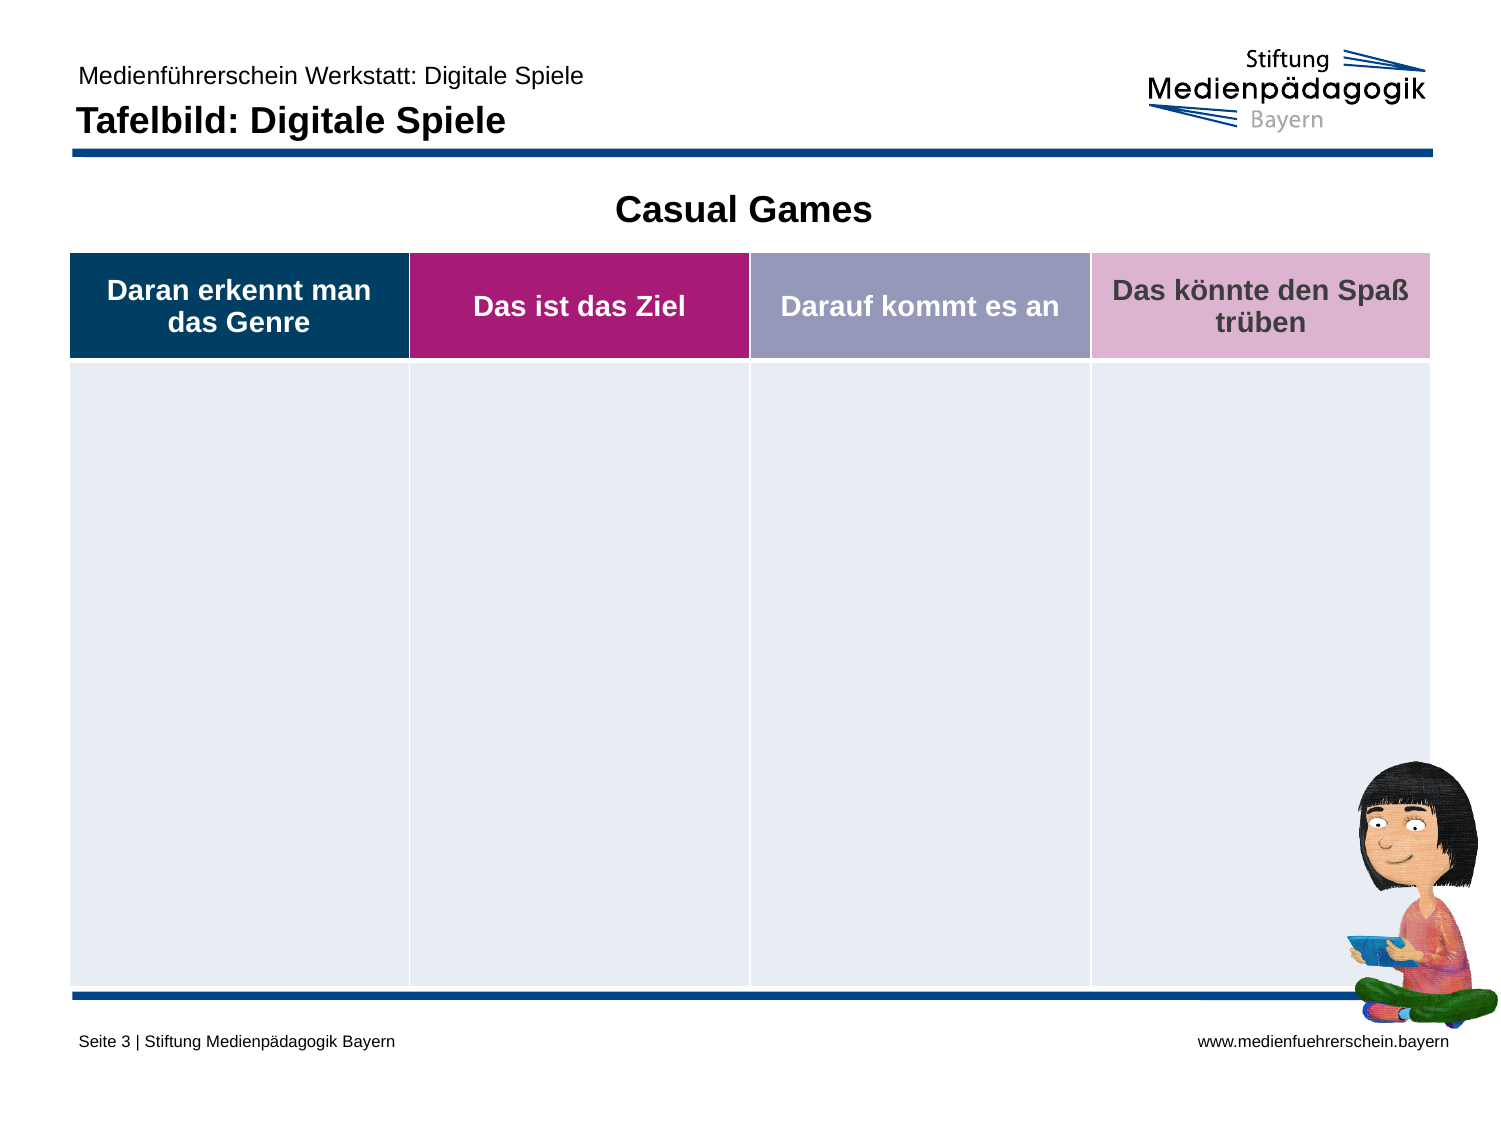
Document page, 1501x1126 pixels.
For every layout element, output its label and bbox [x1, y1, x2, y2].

picture [1347, 761, 1498, 1029]
